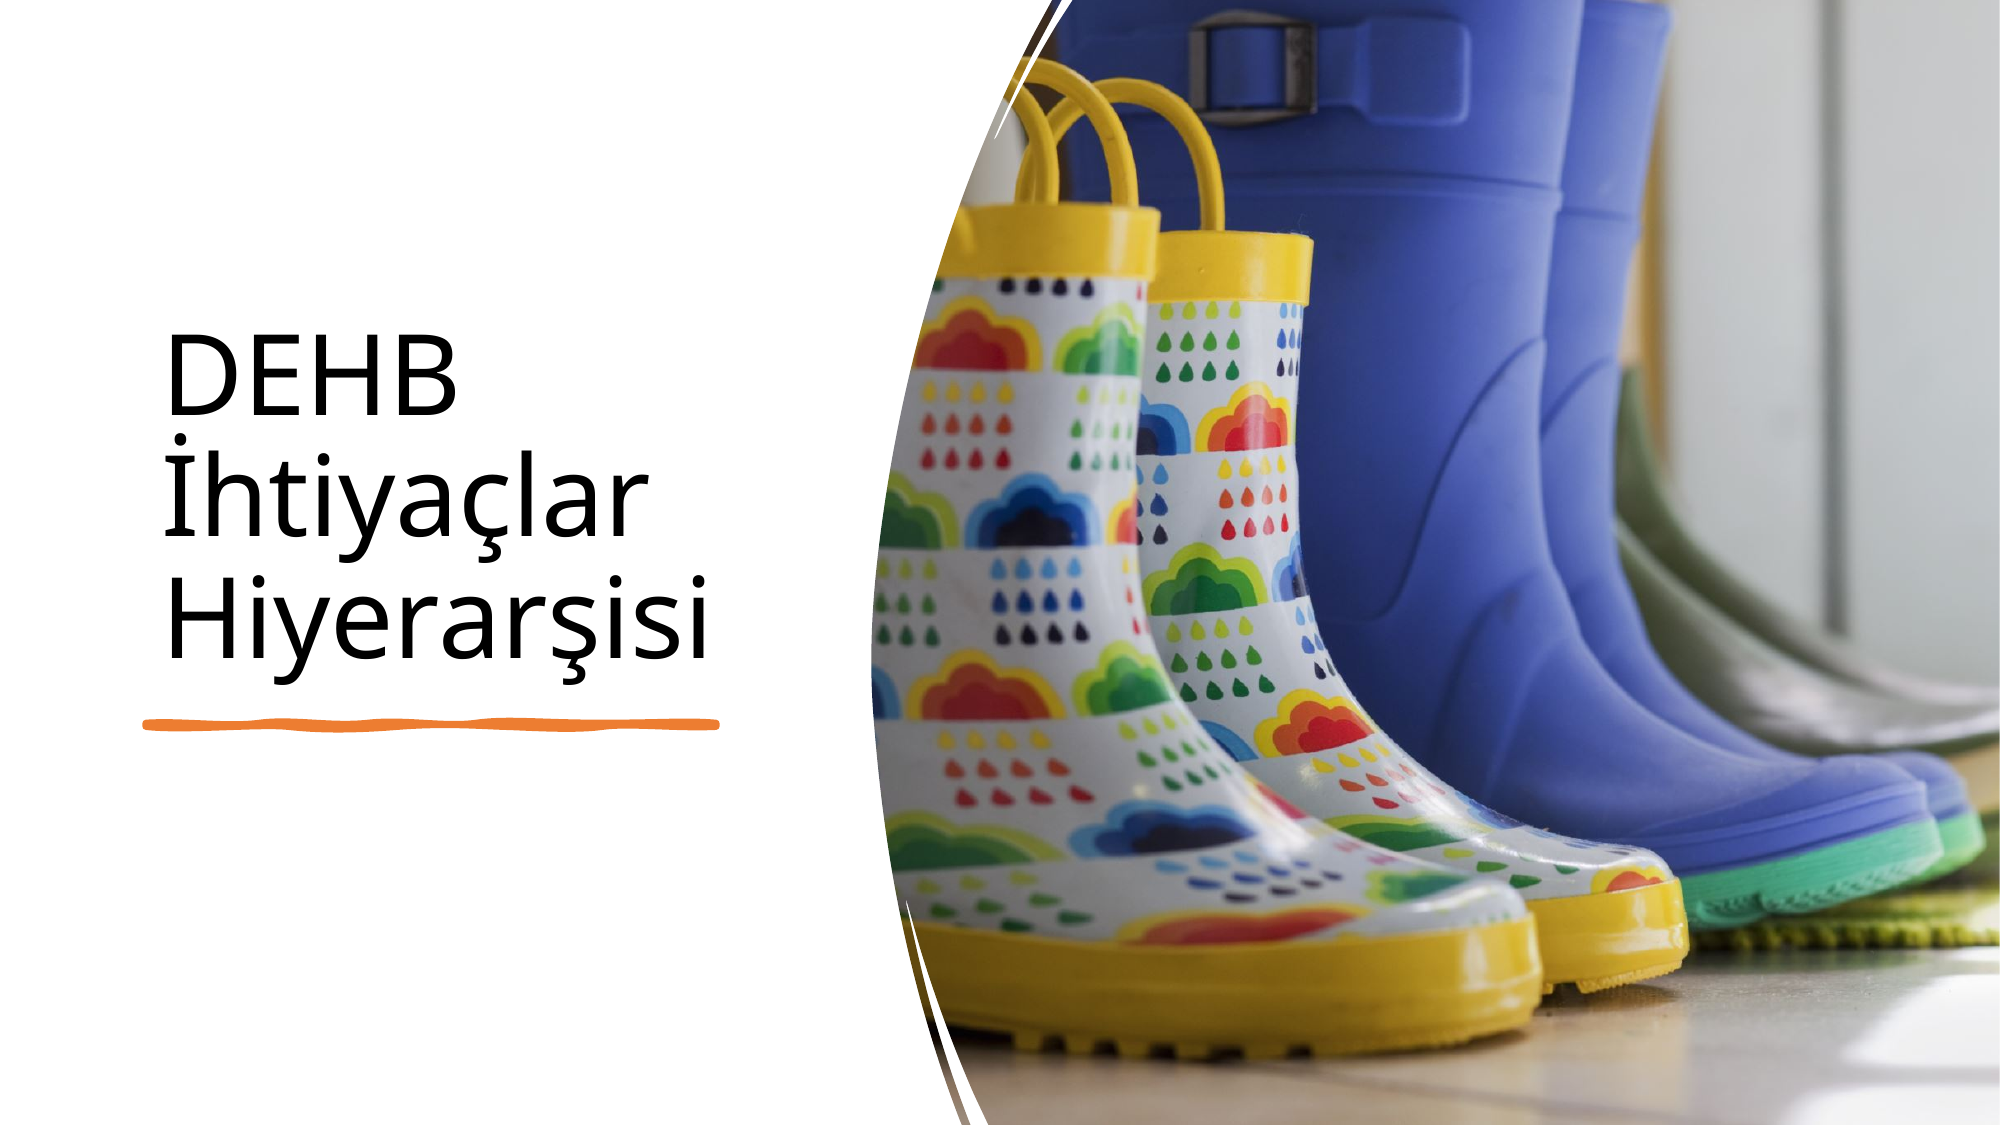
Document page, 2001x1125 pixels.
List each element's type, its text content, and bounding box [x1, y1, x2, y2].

picture [871, 0, 2000, 1125]
text_box [0, 0, 871, 1125]
title DEHB İhtiyaçlar Hiyerarşisi [146, 104, 759, 690]
text_box [144, 720, 718, 730]
